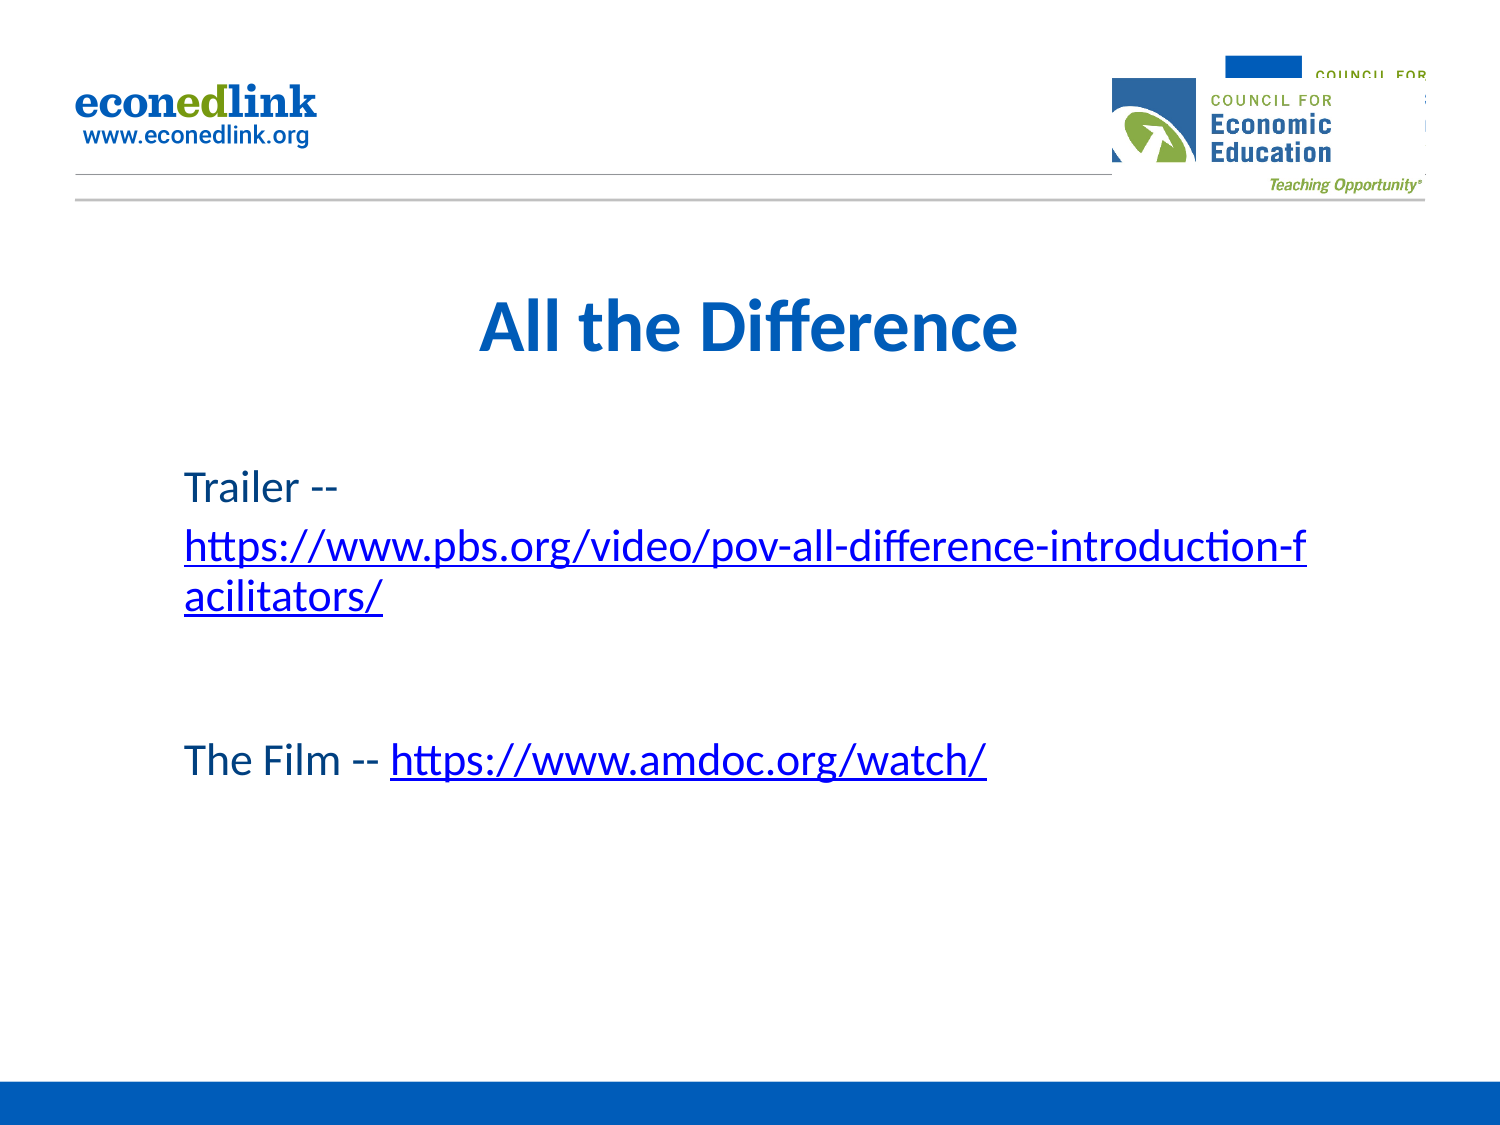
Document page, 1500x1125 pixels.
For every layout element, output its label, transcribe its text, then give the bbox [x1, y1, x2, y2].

list Trailer -- https://www.pbs.org/video/pov-all-difference-introduction-facilitators/ The Film -- https://www.amdoc.org/watch/ [168, 445, 1332, 851]
title All the Difference [74, 240, 1426, 341]
picture [0, 0, 1500, 1125]
